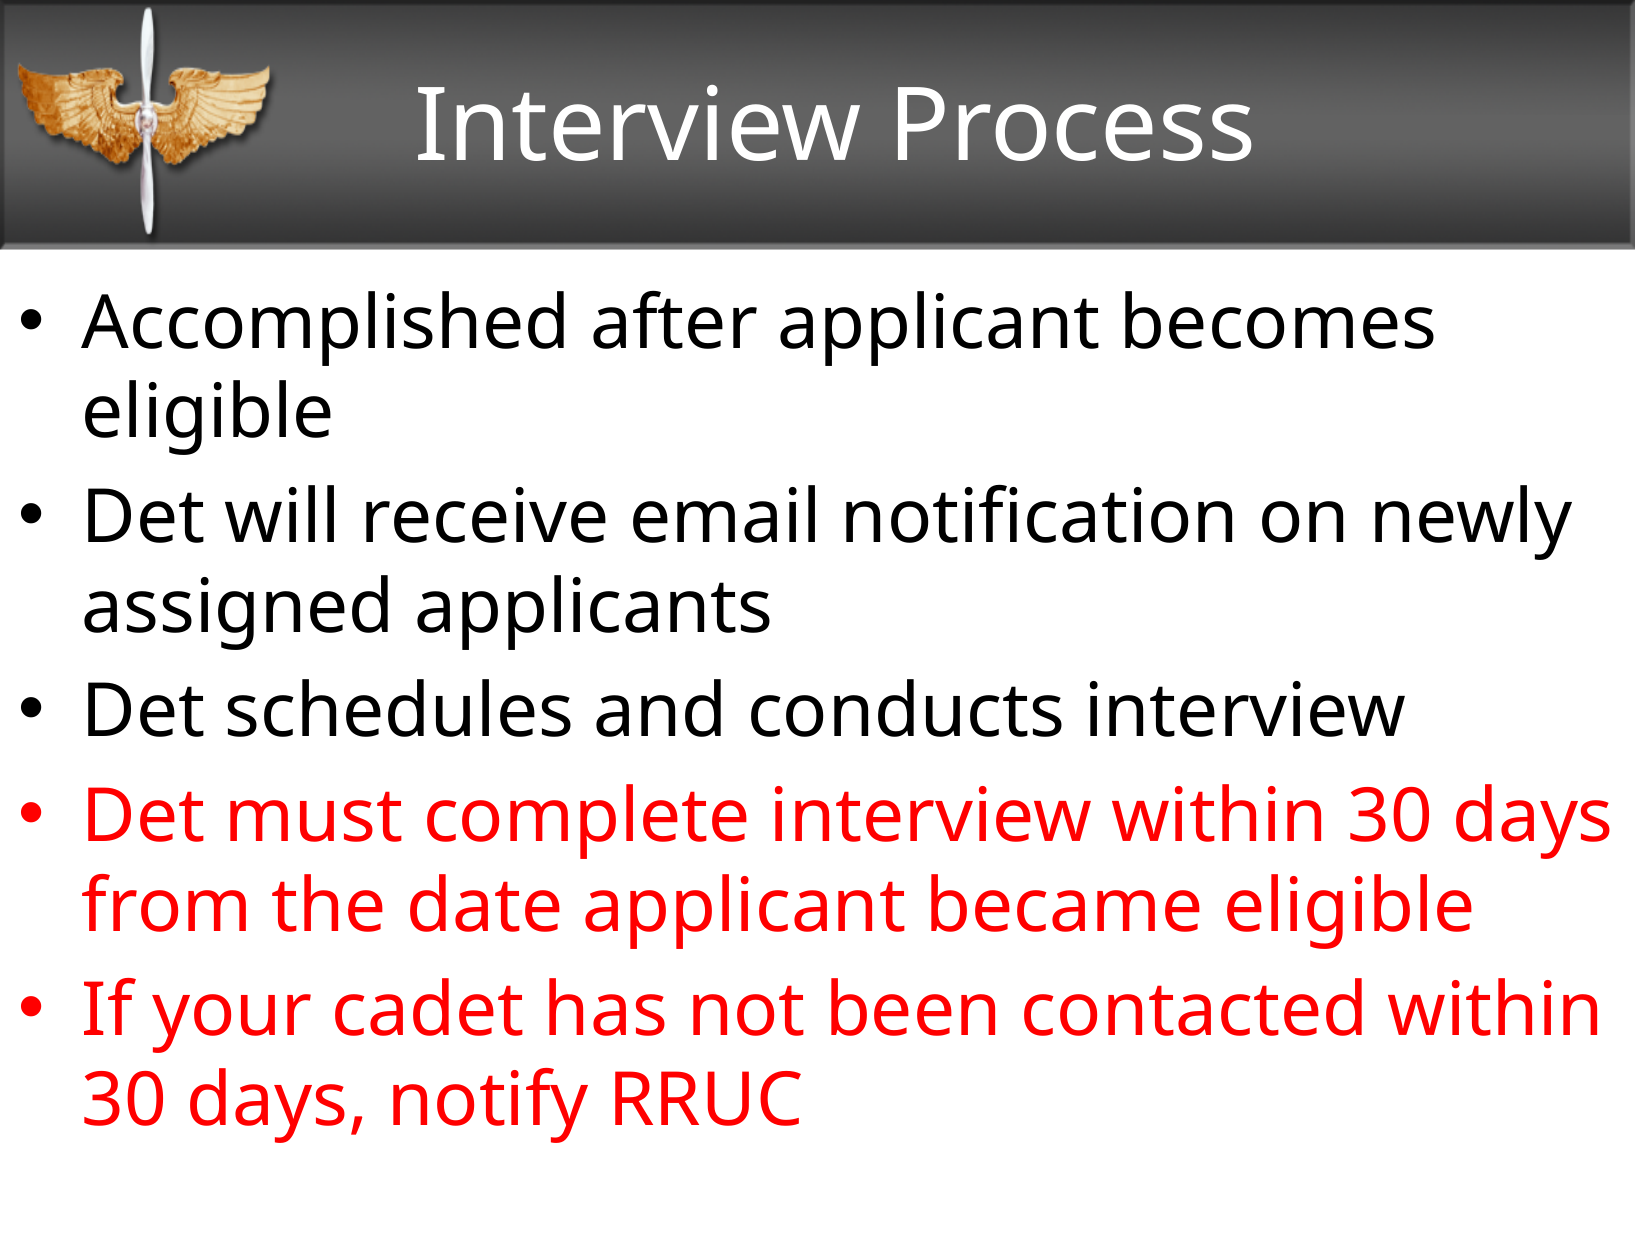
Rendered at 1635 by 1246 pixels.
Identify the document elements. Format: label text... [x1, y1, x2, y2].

picture [0, 0, 1635, 264]
list Interview Process [290, 34, 1380, 206]
list Accomplished after applicant becomes eligible Det will receive email notification on newly assigned applicants Det schedules and conducts interview Det must complete interview within 30 days from the date applicant became eligible If your cadet has not been contacted within 30 days, notify RRUC [0, 264, 1635, 1246]
